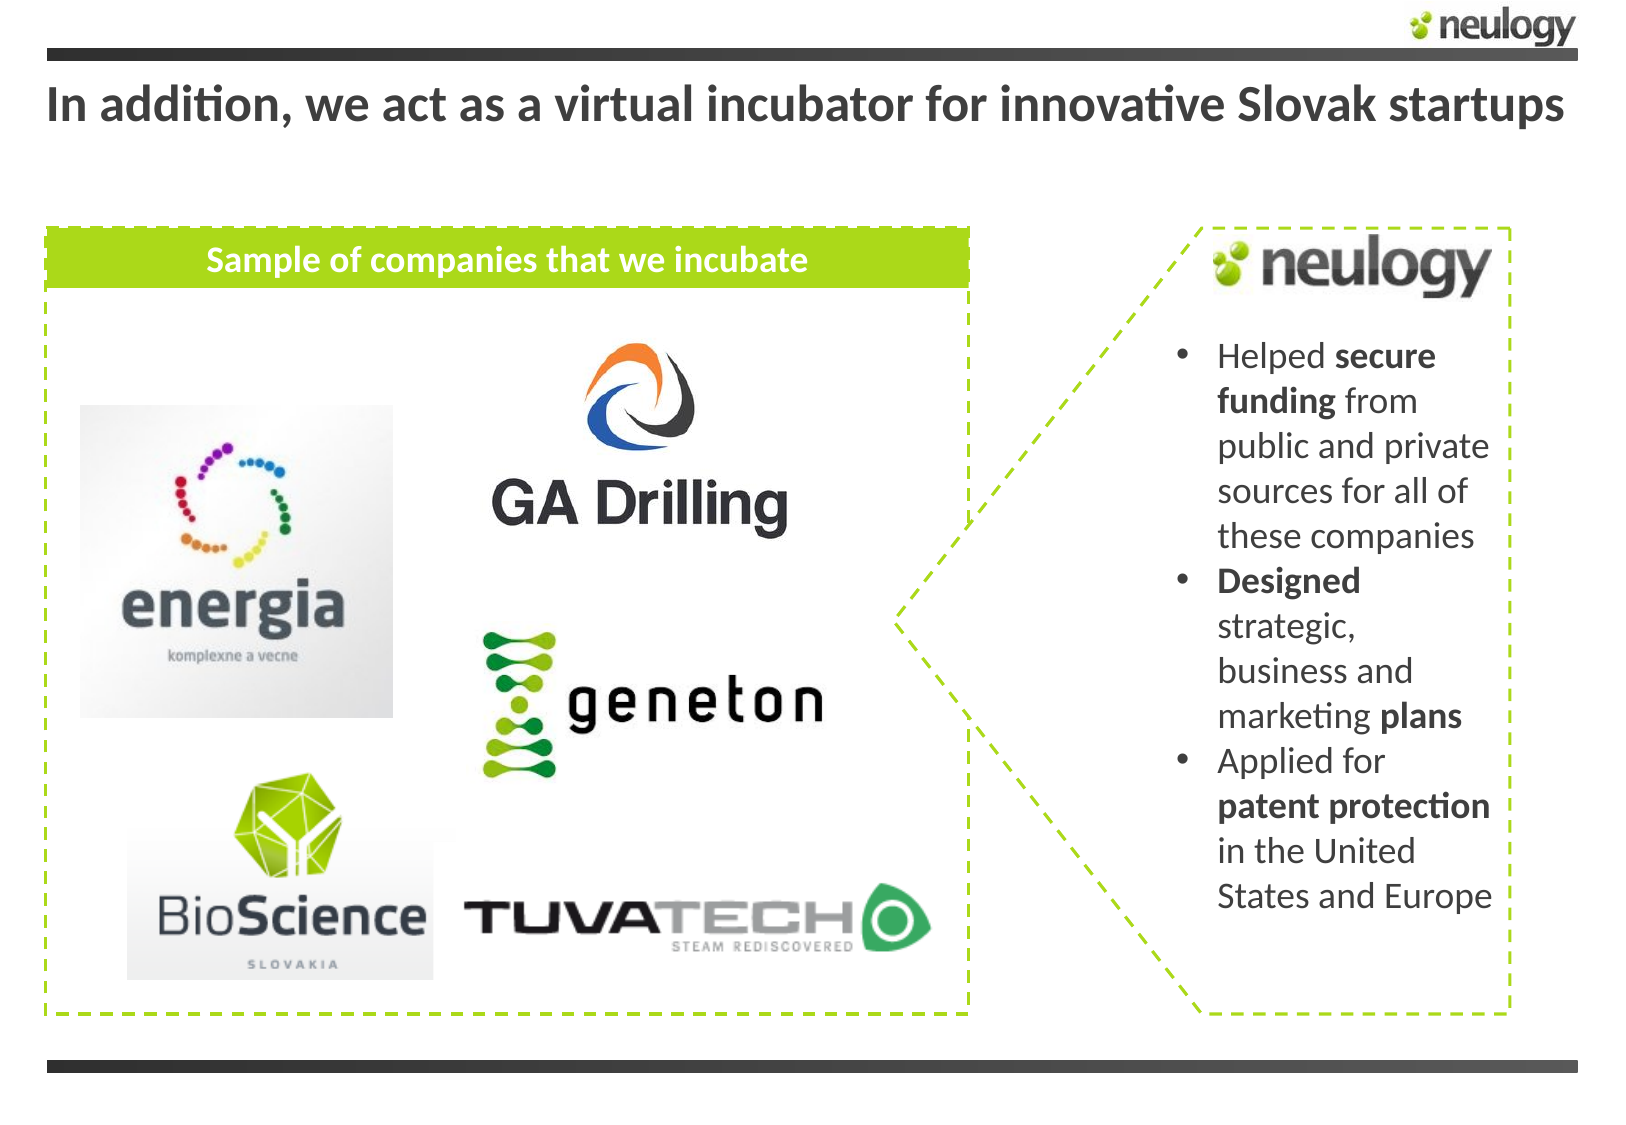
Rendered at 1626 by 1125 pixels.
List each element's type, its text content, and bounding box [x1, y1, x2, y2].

title In addition, we act as a virtual incubator for innovative Slovak startups [45, 69, 1577, 188]
picture [466, 323, 818, 557]
picture [466, 620, 840, 793]
text_box Helped secure funding from public and private sources for all of these companies Designed strategic, business and marketing plans Applied for patent protection in the United States and Europe [1161, 323, 1510, 924]
text_box [47, 48, 1578, 61]
picture [126, 760, 949, 980]
text_box [47, 1060, 1578, 1073]
text_box [45, 227, 969, 1014]
picture [80, 404, 394, 718]
text_box Sample of companies that we incubate [47, 228, 969, 288]
picture [1212, 234, 1492, 303]
picture [1404, 0, 1580, 48]
text_box [893, 228, 1510, 1014]
